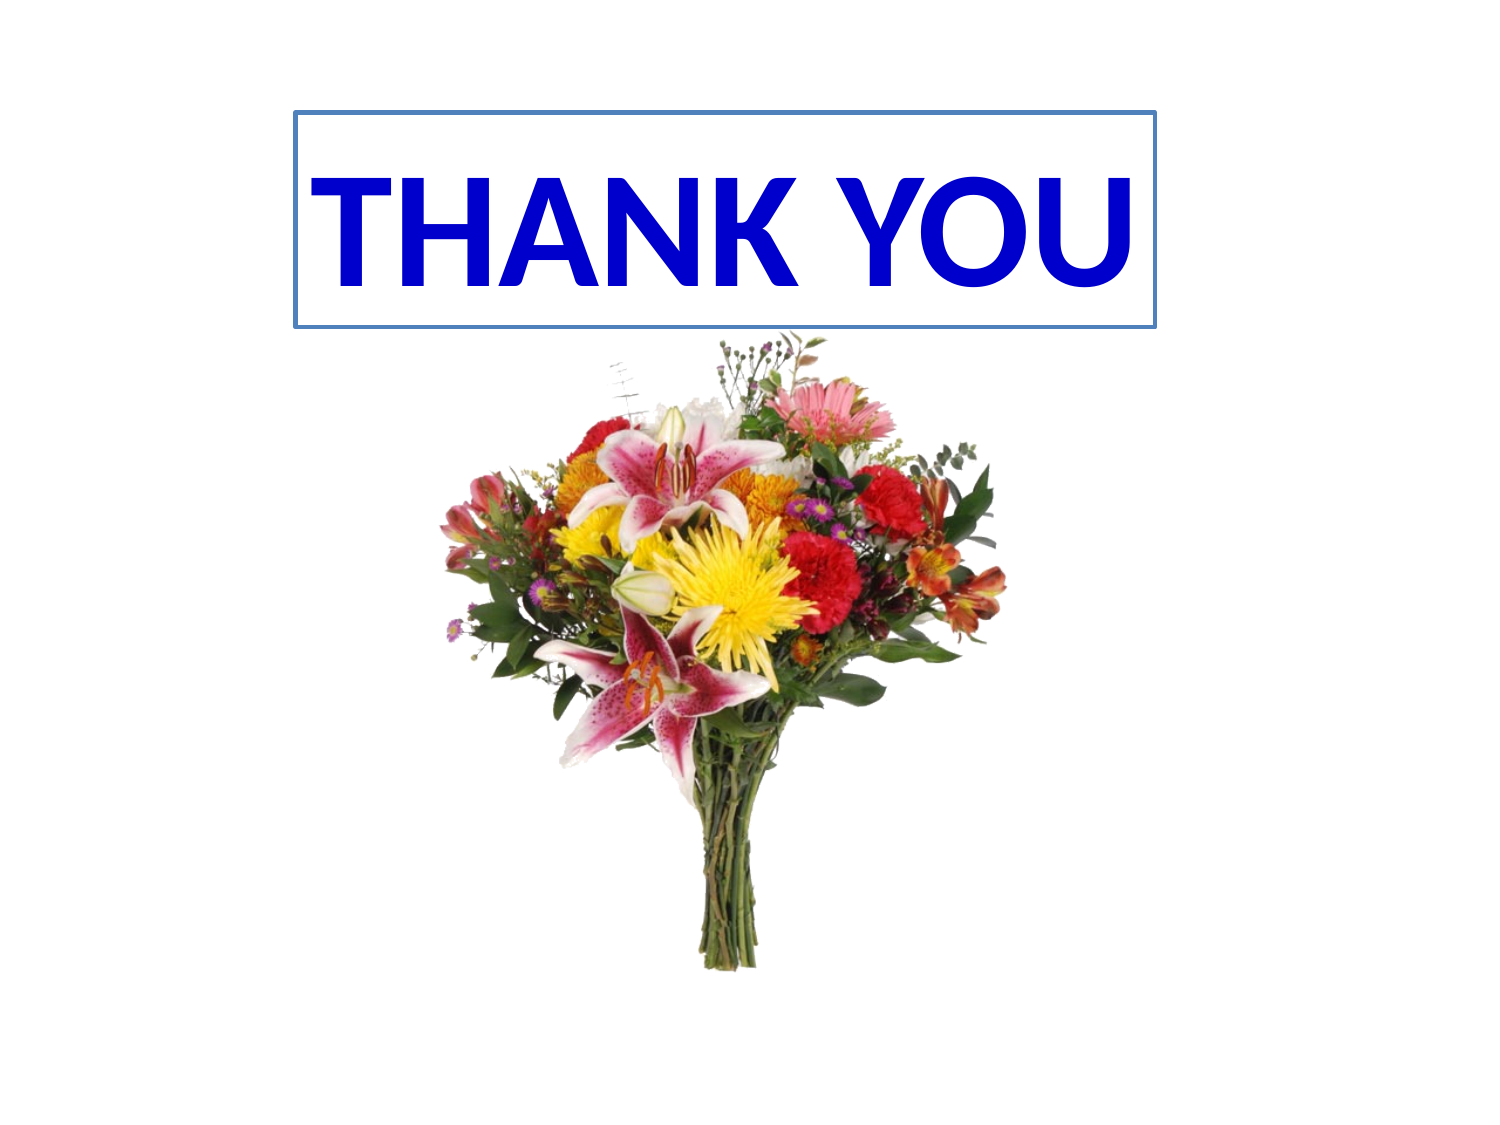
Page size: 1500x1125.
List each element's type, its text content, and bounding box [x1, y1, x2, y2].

picture [429, 299, 1015, 988]
text_box THANK YOU [293, 110, 1157, 329]
